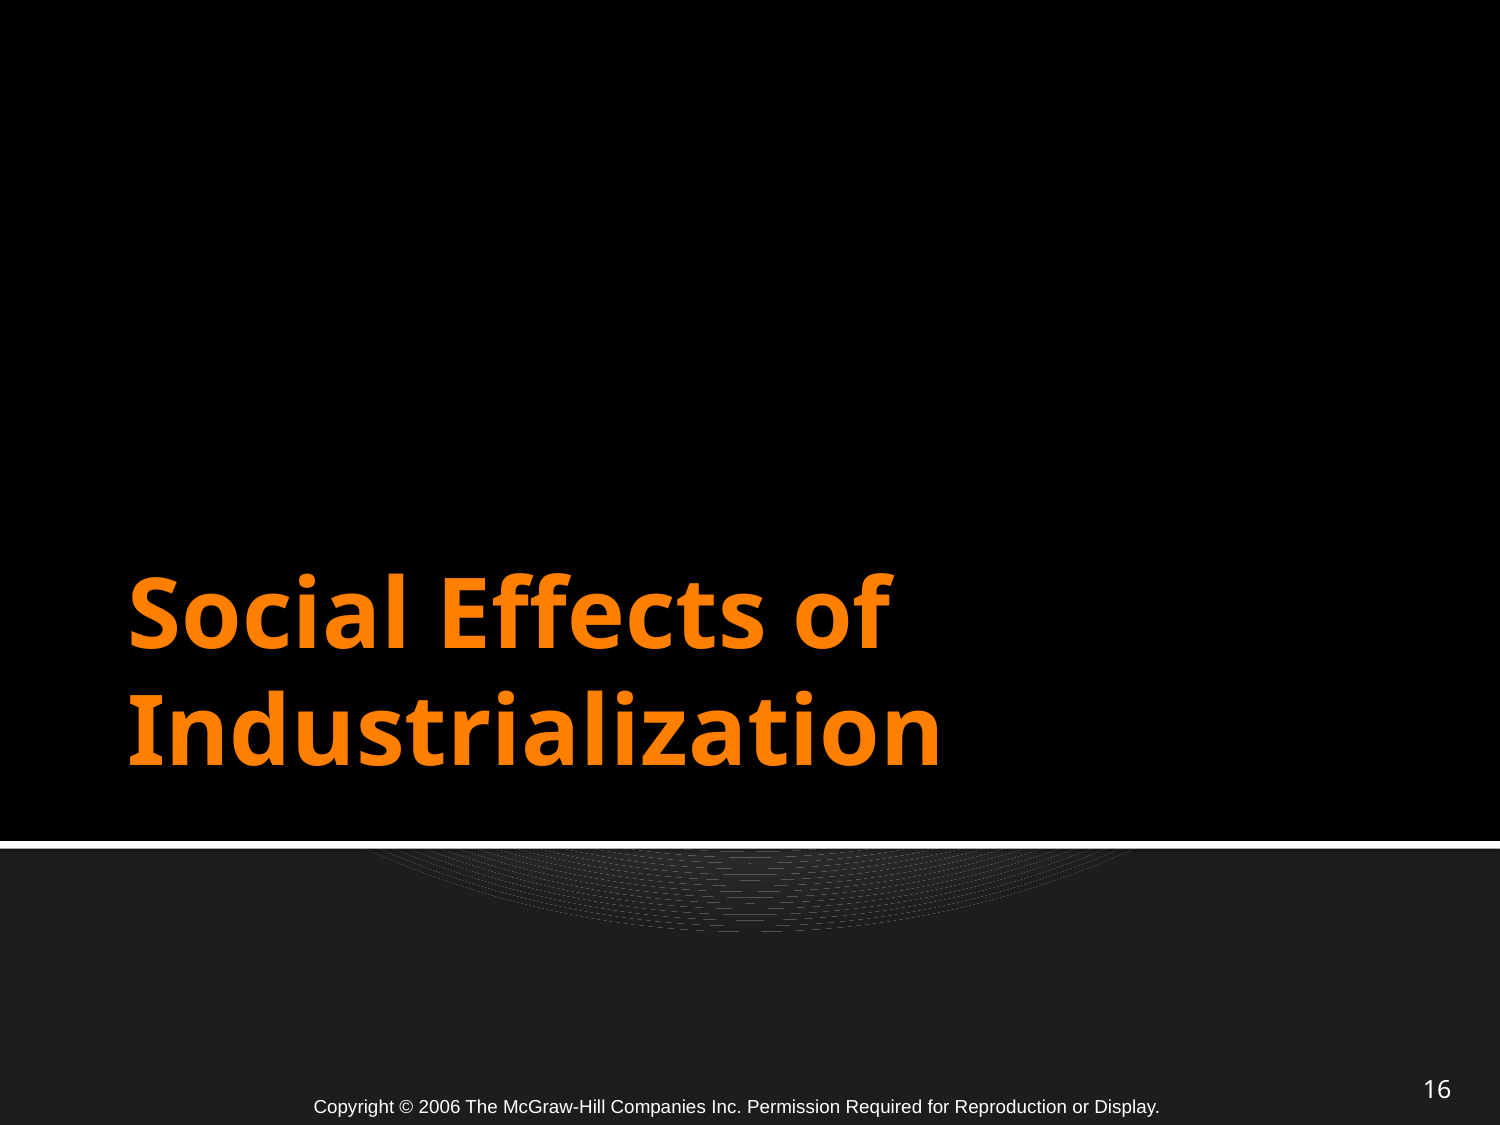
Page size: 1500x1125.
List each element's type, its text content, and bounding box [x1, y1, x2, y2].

title Social Effects of Industrialization [112, 550, 1438, 825]
slide_number 16 [1345, 1062, 1467, 1108]
